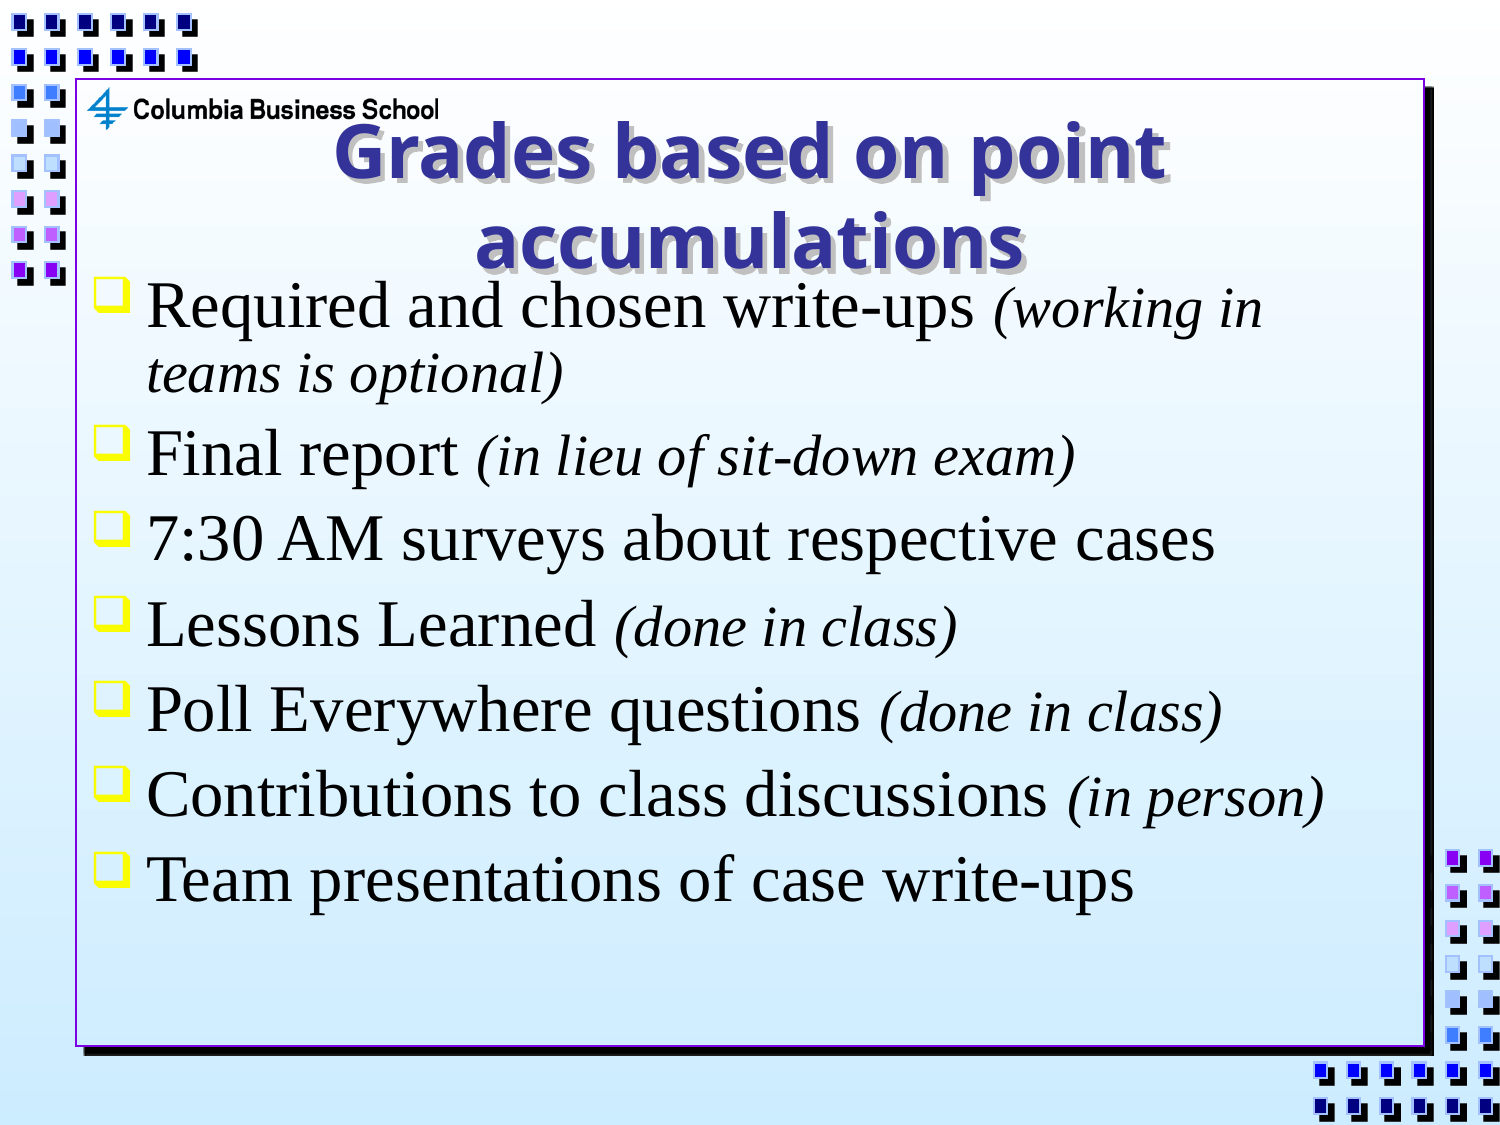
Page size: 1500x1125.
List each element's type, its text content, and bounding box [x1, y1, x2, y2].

title Grades based on point accumulations [75, 112, 1425, 262]
picture [87, 87, 438, 112]
list Required and chosen write-ups (working in teams is optional) Final report (in lieu of sit-down exam) 7:30 AM surveys about respective cases Lessons Learned (done in class) Poll Everywhere questions (done in class) Contributions to class discussions (in person) Team presentations of case write-ups [75, 262, 1425, 1050]
